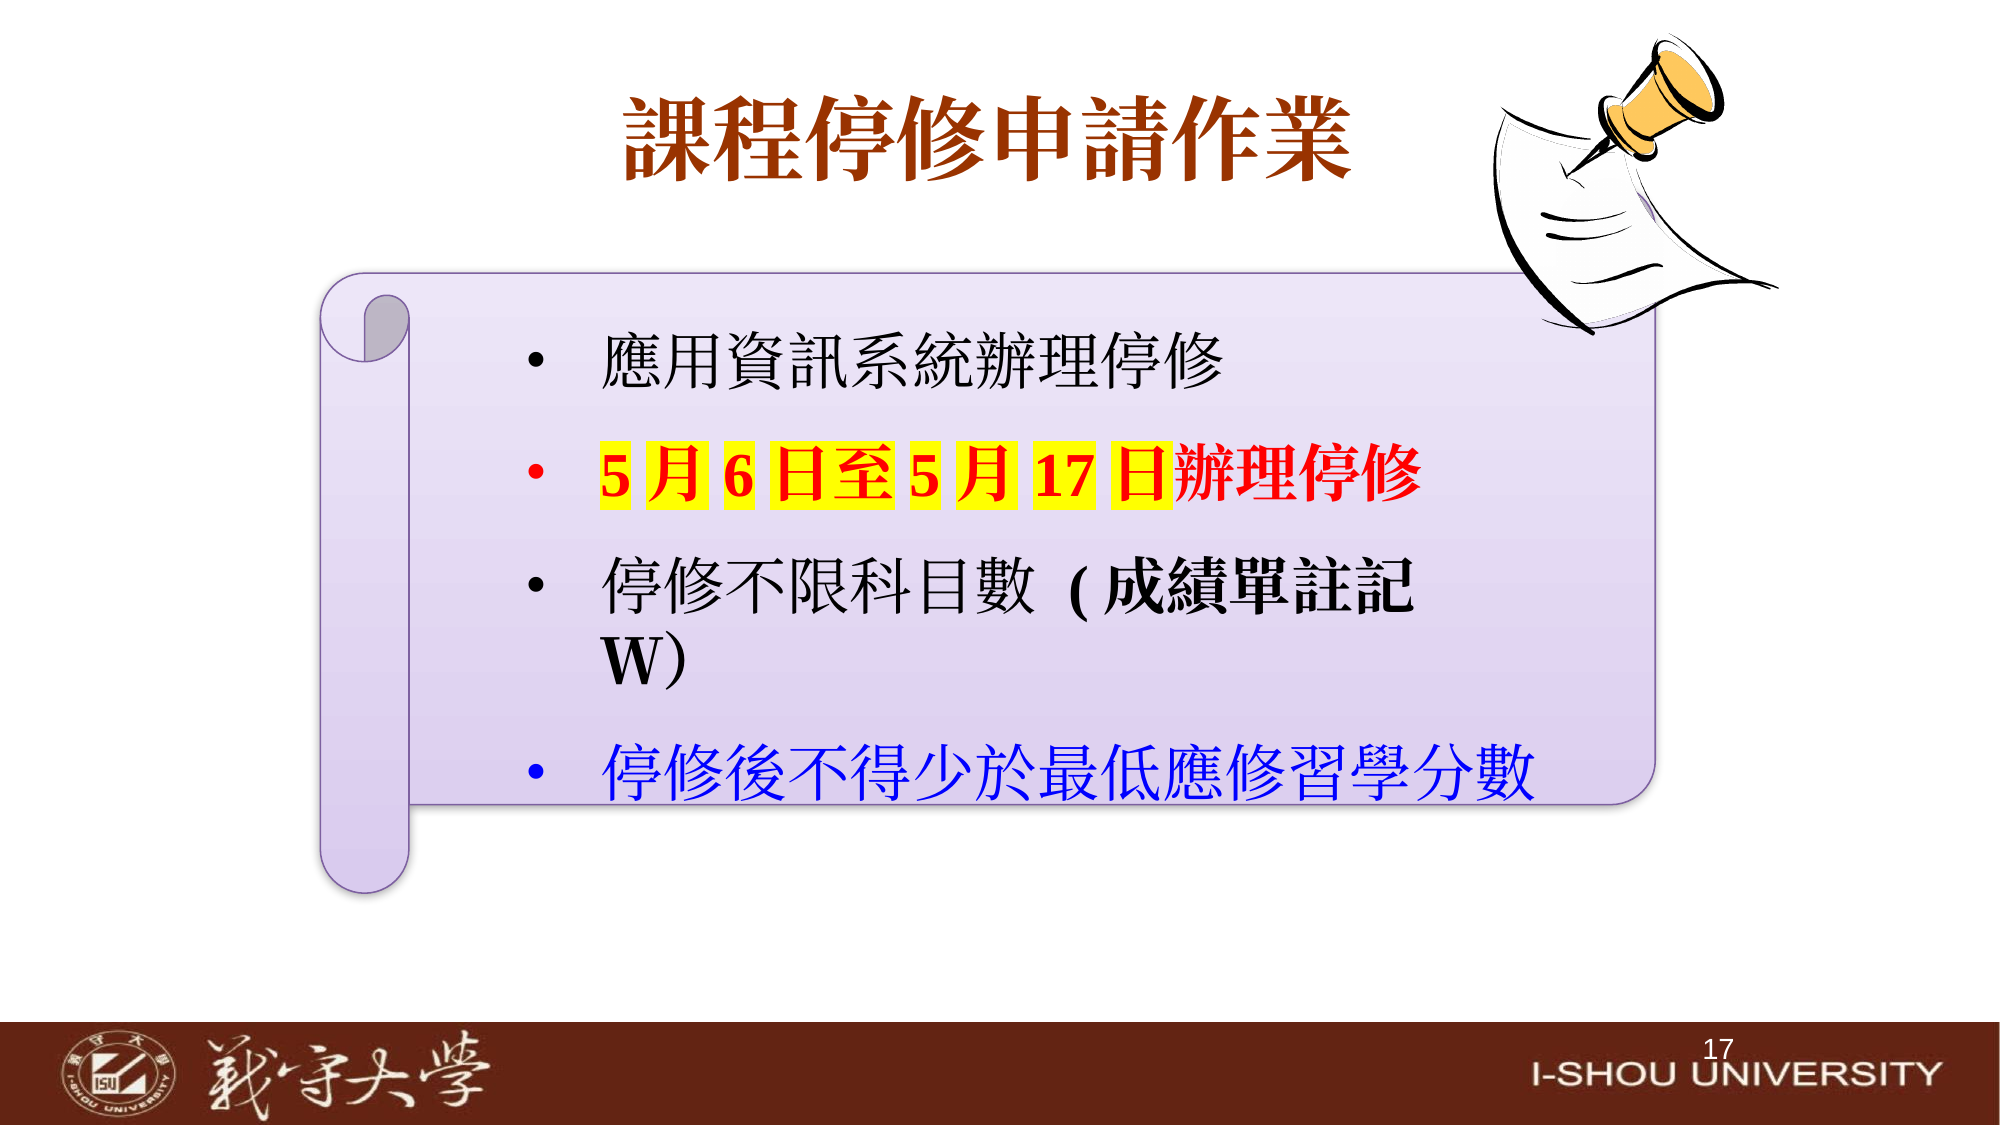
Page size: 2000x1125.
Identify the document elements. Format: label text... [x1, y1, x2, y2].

picture [0, 1022, 2000, 1125]
list 應用資訊系統辦理停修 5月6日至5月17日辦理停修 停修不限科目數 (成績單註記Ｗ） 停修後不得少於最低應修習學分數 [456, 314, 1556, 764]
text_box ‹#› [1399, 1023, 1750, 1102]
text_box [320, 273, 1656, 894]
picture [1460, 32, 1780, 336]
title 課程停修申請作業 [312, 42, 1455, 231]
